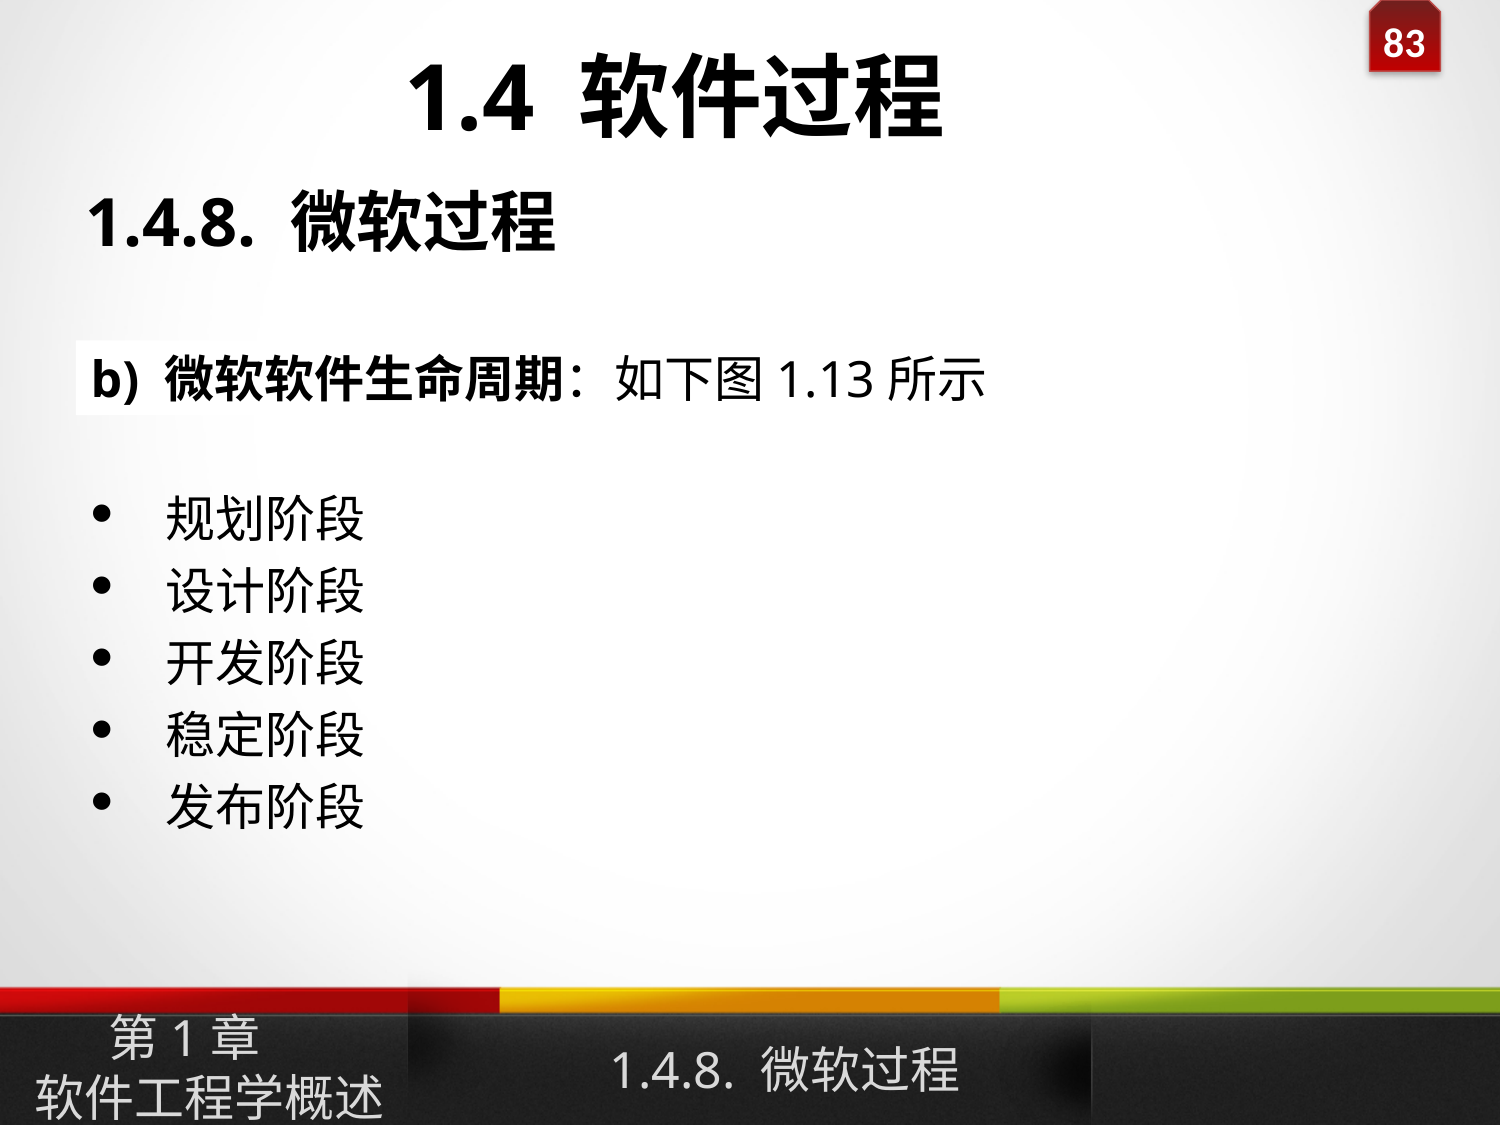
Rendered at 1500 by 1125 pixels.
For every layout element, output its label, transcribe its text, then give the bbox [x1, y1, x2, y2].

text_box 1.4.8. 微软过程 [478, 1028, 1093, 1107]
picture [0, 0, 1500, 1125]
text_box b) 微软软件生命周期：如下图1.13所示 [74, 338, 1047, 417]
title 1.4 软件过程 [0, 0, 1350, 188]
text_box 规划阶段 设计阶段 开发阶段 稳定阶段 发布阶段 [75, 467, 986, 843]
text_box 1.4.8. 微软过程 [68, 171, 681, 274]
